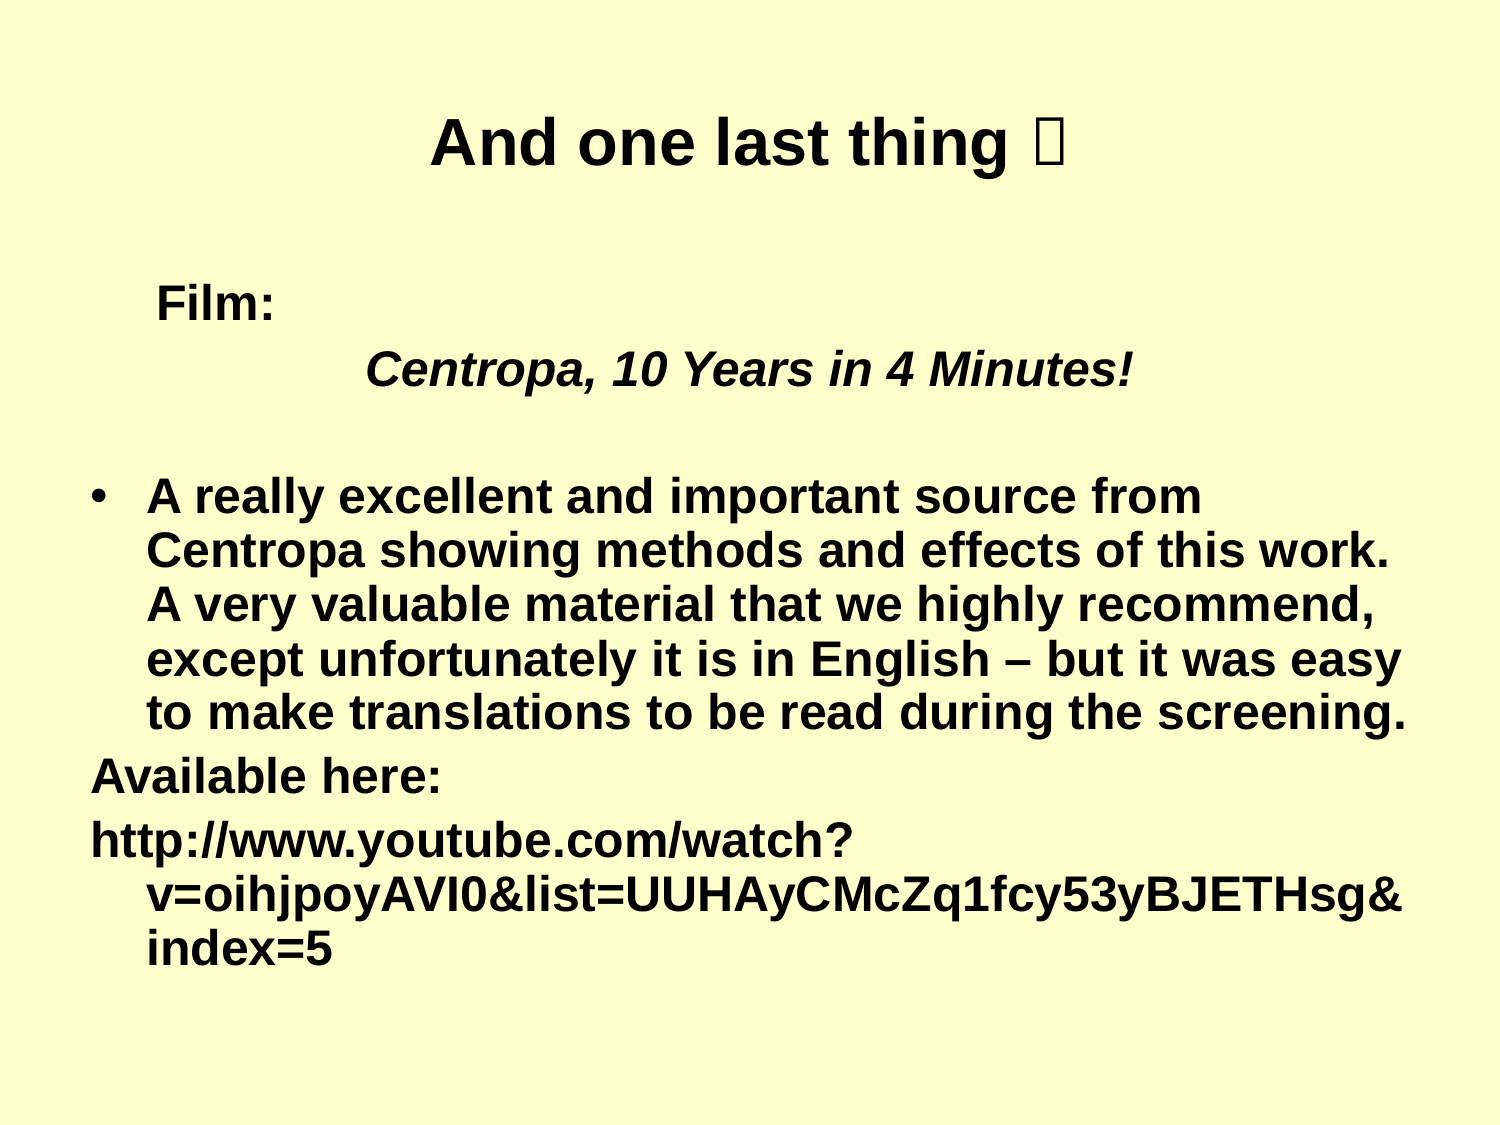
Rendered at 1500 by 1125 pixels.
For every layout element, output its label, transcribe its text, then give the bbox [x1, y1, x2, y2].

title And one last thing  [74, 44, 1426, 233]
list Film: Centropa, 10 Years in 4 Minutes! A really excellent and important source from Centropa showing methods and effects of this work. A very valuable material that we highly recommend, except unfortunately it is in English – but it was easy to make translations to be read during the screening. Available here: http://www.youtube.com/watch?v=oihjpoyAVI0&list=UUHAyCMcZq1fcy53yBJETHsg&index=5 [74, 262, 1426, 1006]
